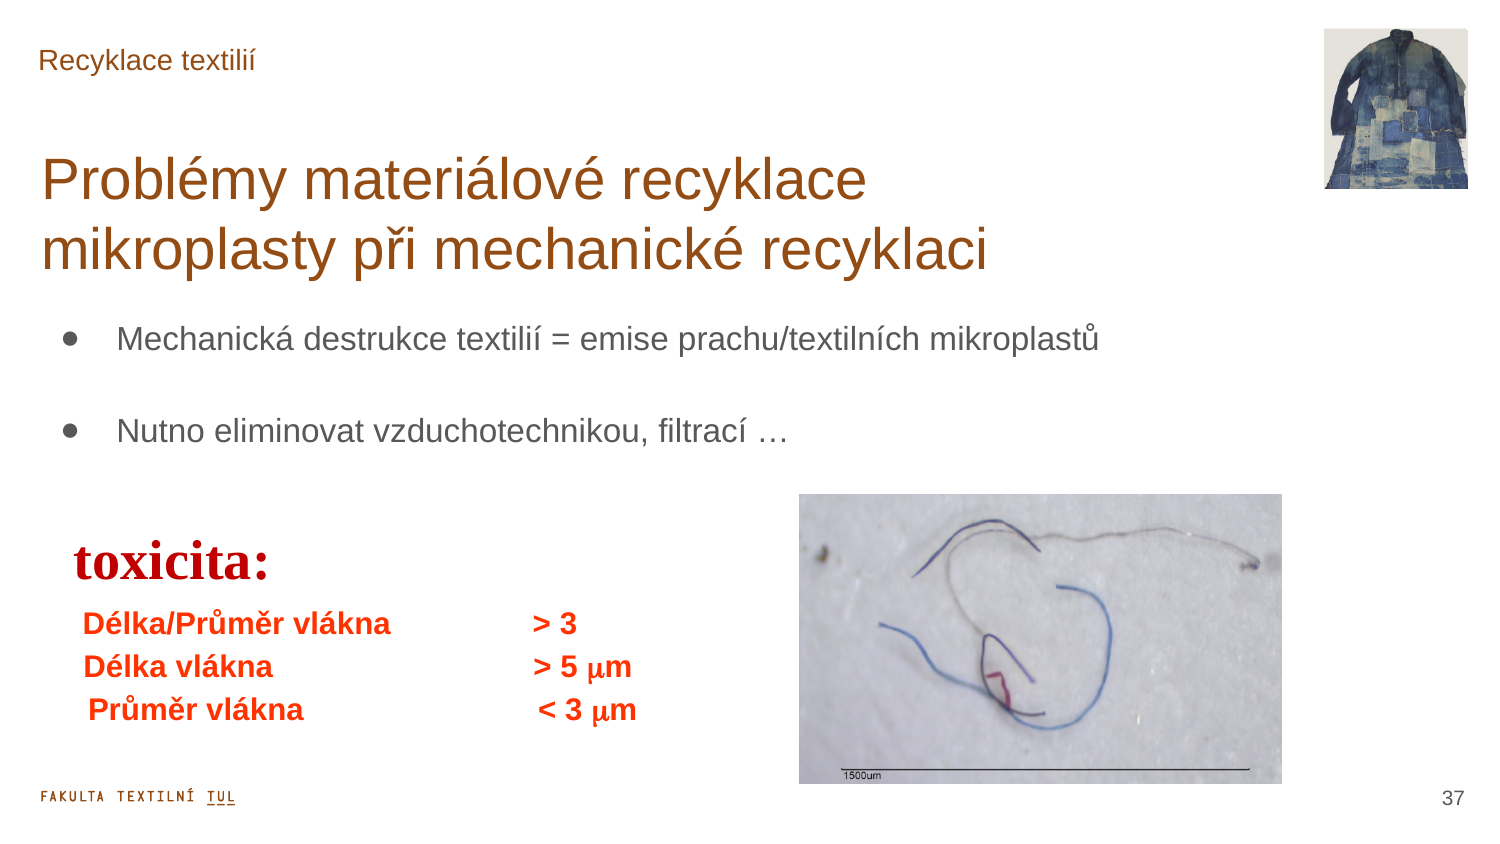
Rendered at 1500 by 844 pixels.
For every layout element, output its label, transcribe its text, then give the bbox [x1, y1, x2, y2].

list Recyklace textilií [18, 40, 1260, 101]
picture [1323, 28, 1468, 189]
text_box Délka/Průměr vlákna > 3 [67, 596, 600, 686]
text_box toxicita: [58, 516, 494, 599]
text_box Problémy materiálové recyklace mikroplasty při mechanické recyklaci [41, 126, 1282, 221]
text_box Délka vlákna > 5 m [600, 638, 671, 681]
picture [799, 494, 1282, 784]
list Mechanická destrukce textilií = emise prachu/textilních mikroplastů Nutno eliminovat vzduchotechnikou, filtrací … [40, 295, 1453, 758]
text_box Průměr vlákna < 3 m [73, 681, 799, 734]
slide_number 38 [1424, 770, 1481, 824]
